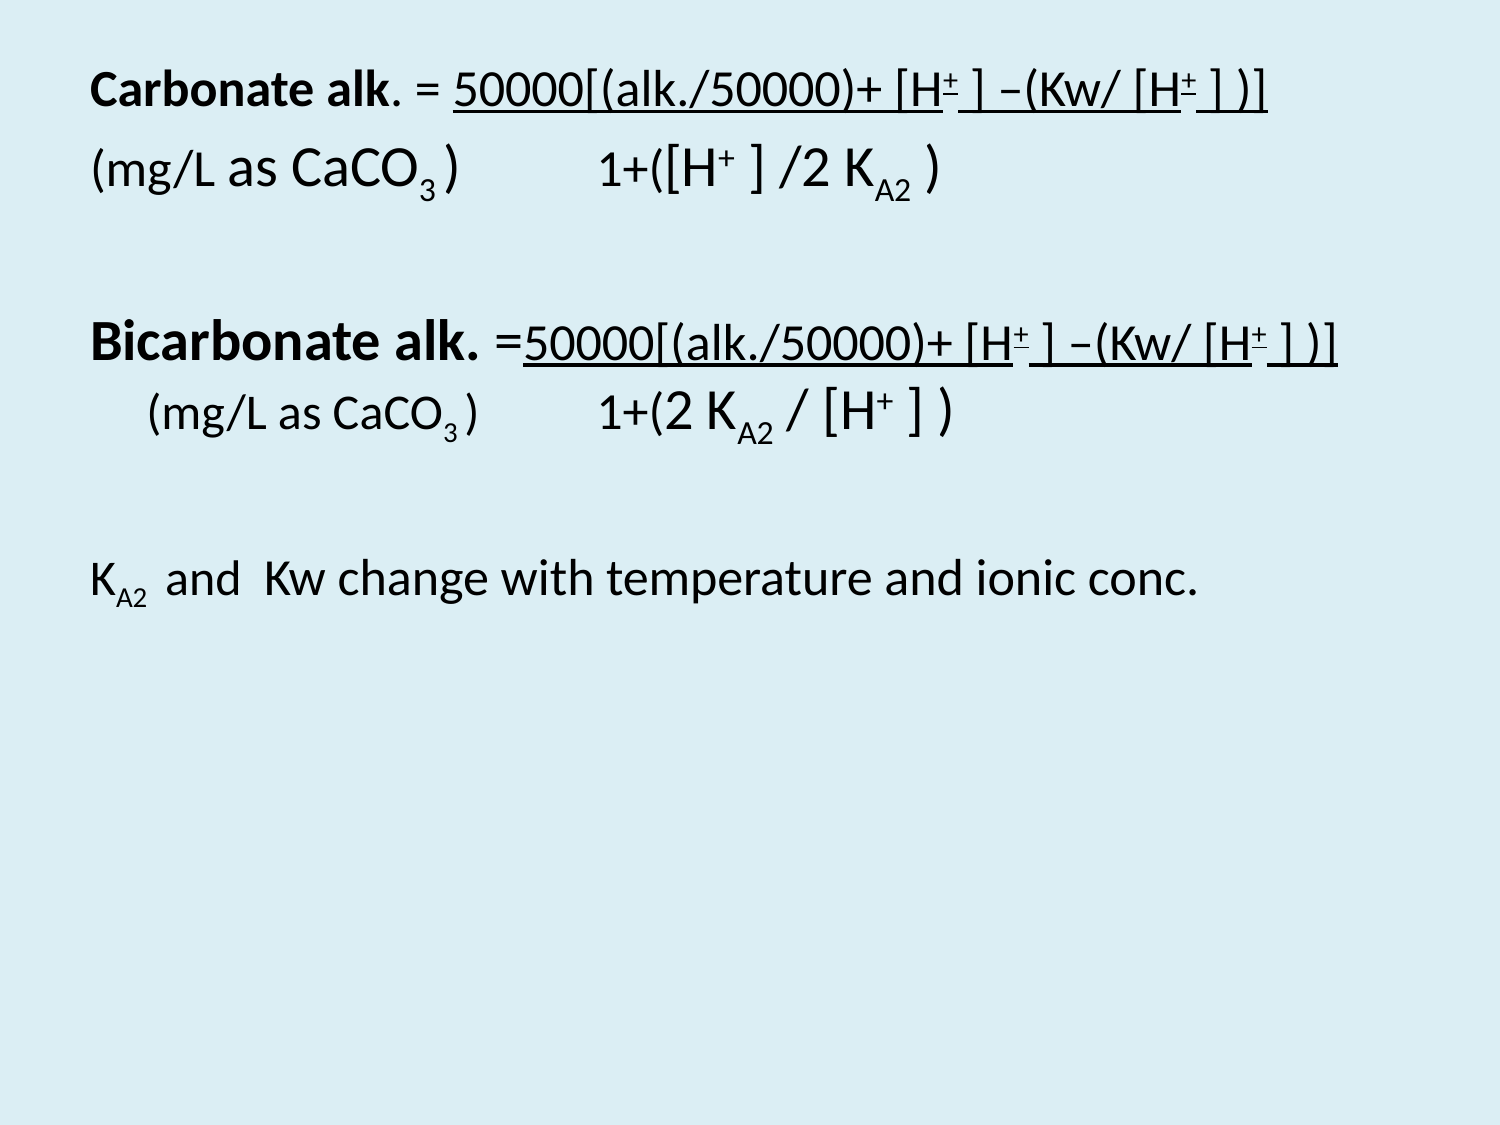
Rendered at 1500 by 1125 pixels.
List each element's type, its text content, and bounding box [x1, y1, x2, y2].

list Carbonate alk. = 50000[(alk./50000)+ [H+ ] –(Kw/ [H+ ] )] (mg/L as CaCO3 ) 1+([H+ ] /2 KA2 ) Bicarbonate alk. =50000[(alk./50000)+ [H+ ] –(Kw/ [H+ ] )] (mg/L as CaCO3 ) 1+(2 KA2 / [H+ ] ) KA2 and Kw change with temperature and ionic conc. [74, 46, 1426, 1006]
